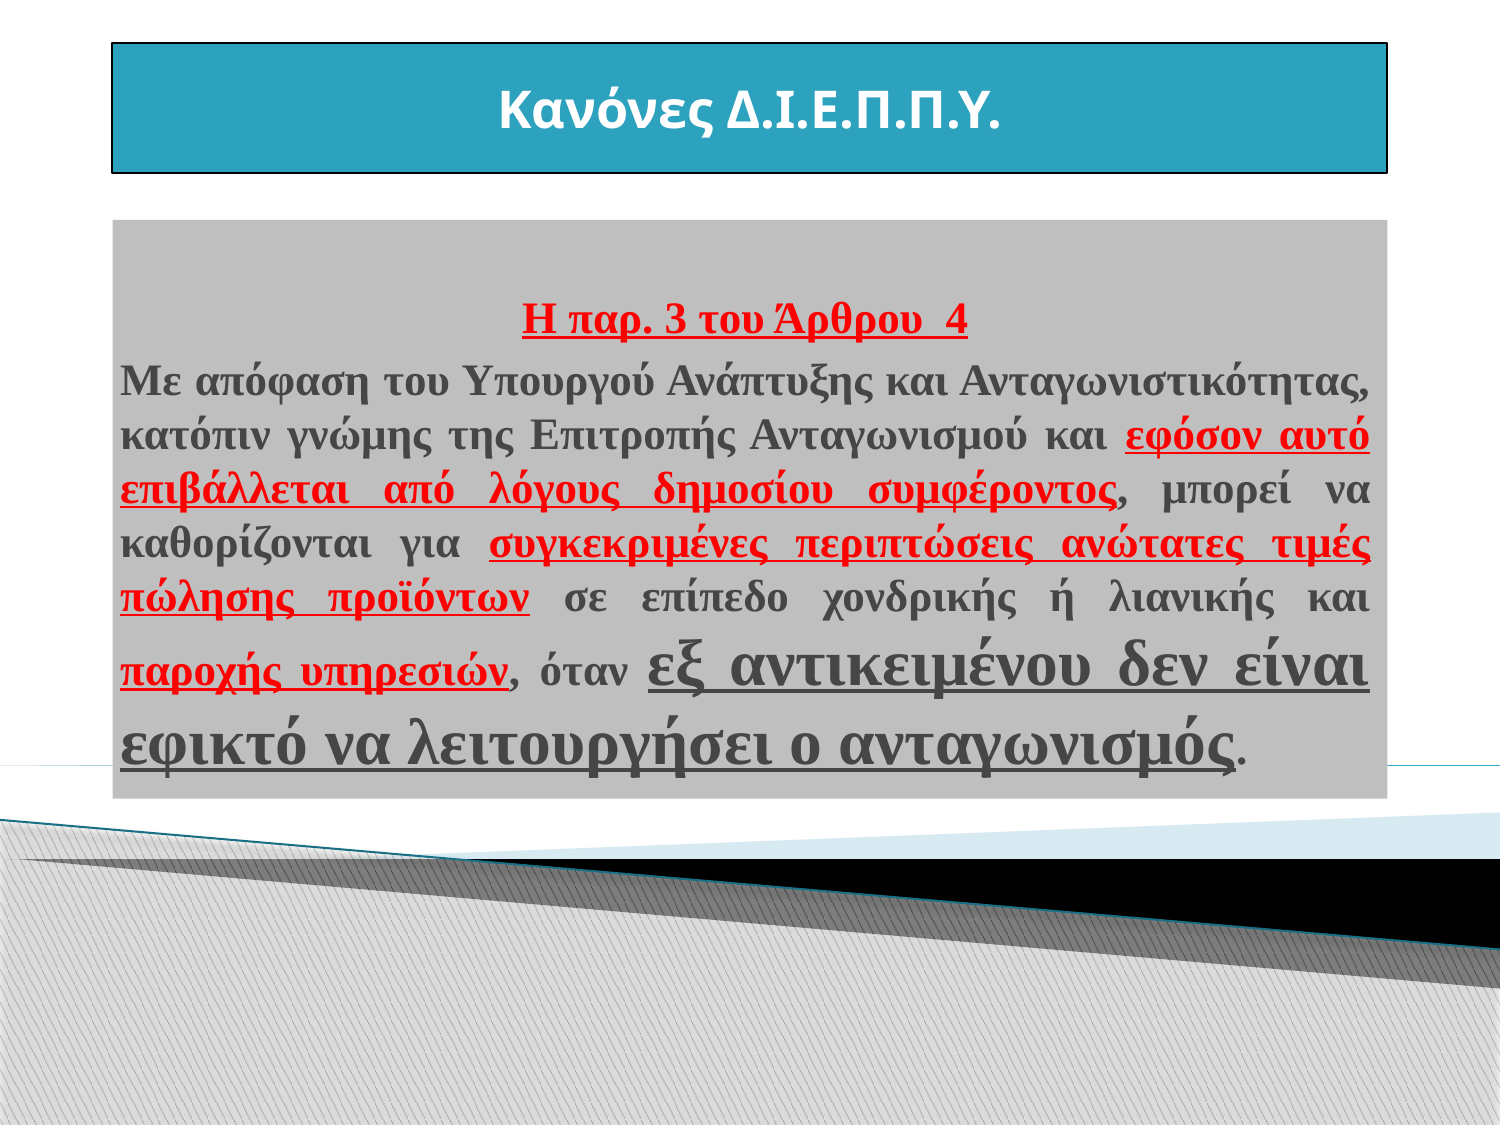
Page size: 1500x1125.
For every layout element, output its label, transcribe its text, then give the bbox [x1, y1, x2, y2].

picture [5, 859, 1500, 989]
text_box Κανόνες Δ.Ι.Ε.Π.Π.Υ. [108, 38, 1392, 177]
subtitle Η παρ. 3 του Άρθρου 4 Με απόφαση του Υπουργού Ανάπτυξης και Ανταγωνιστικότητας, κατόπιν γνώμης της Επιτροπής Ανταγωνισμού και εφόσον αυτό επιβάλλεται από λόγους δημοσίου συμφέροντος, μπορεί να καθορίζονται για συγκεκριμένες περιπτώσεις ανώτατες τιμές πώλησης προϊόντων σε επίπεδο χονδρικής ή λιανικής και παροχής υπηρεσιών, όταν εξ αντικειμένου δεν είναι εφικτό να λειτουργήσει ο ανταγωνισμός. [112, 219, 1388, 799]
